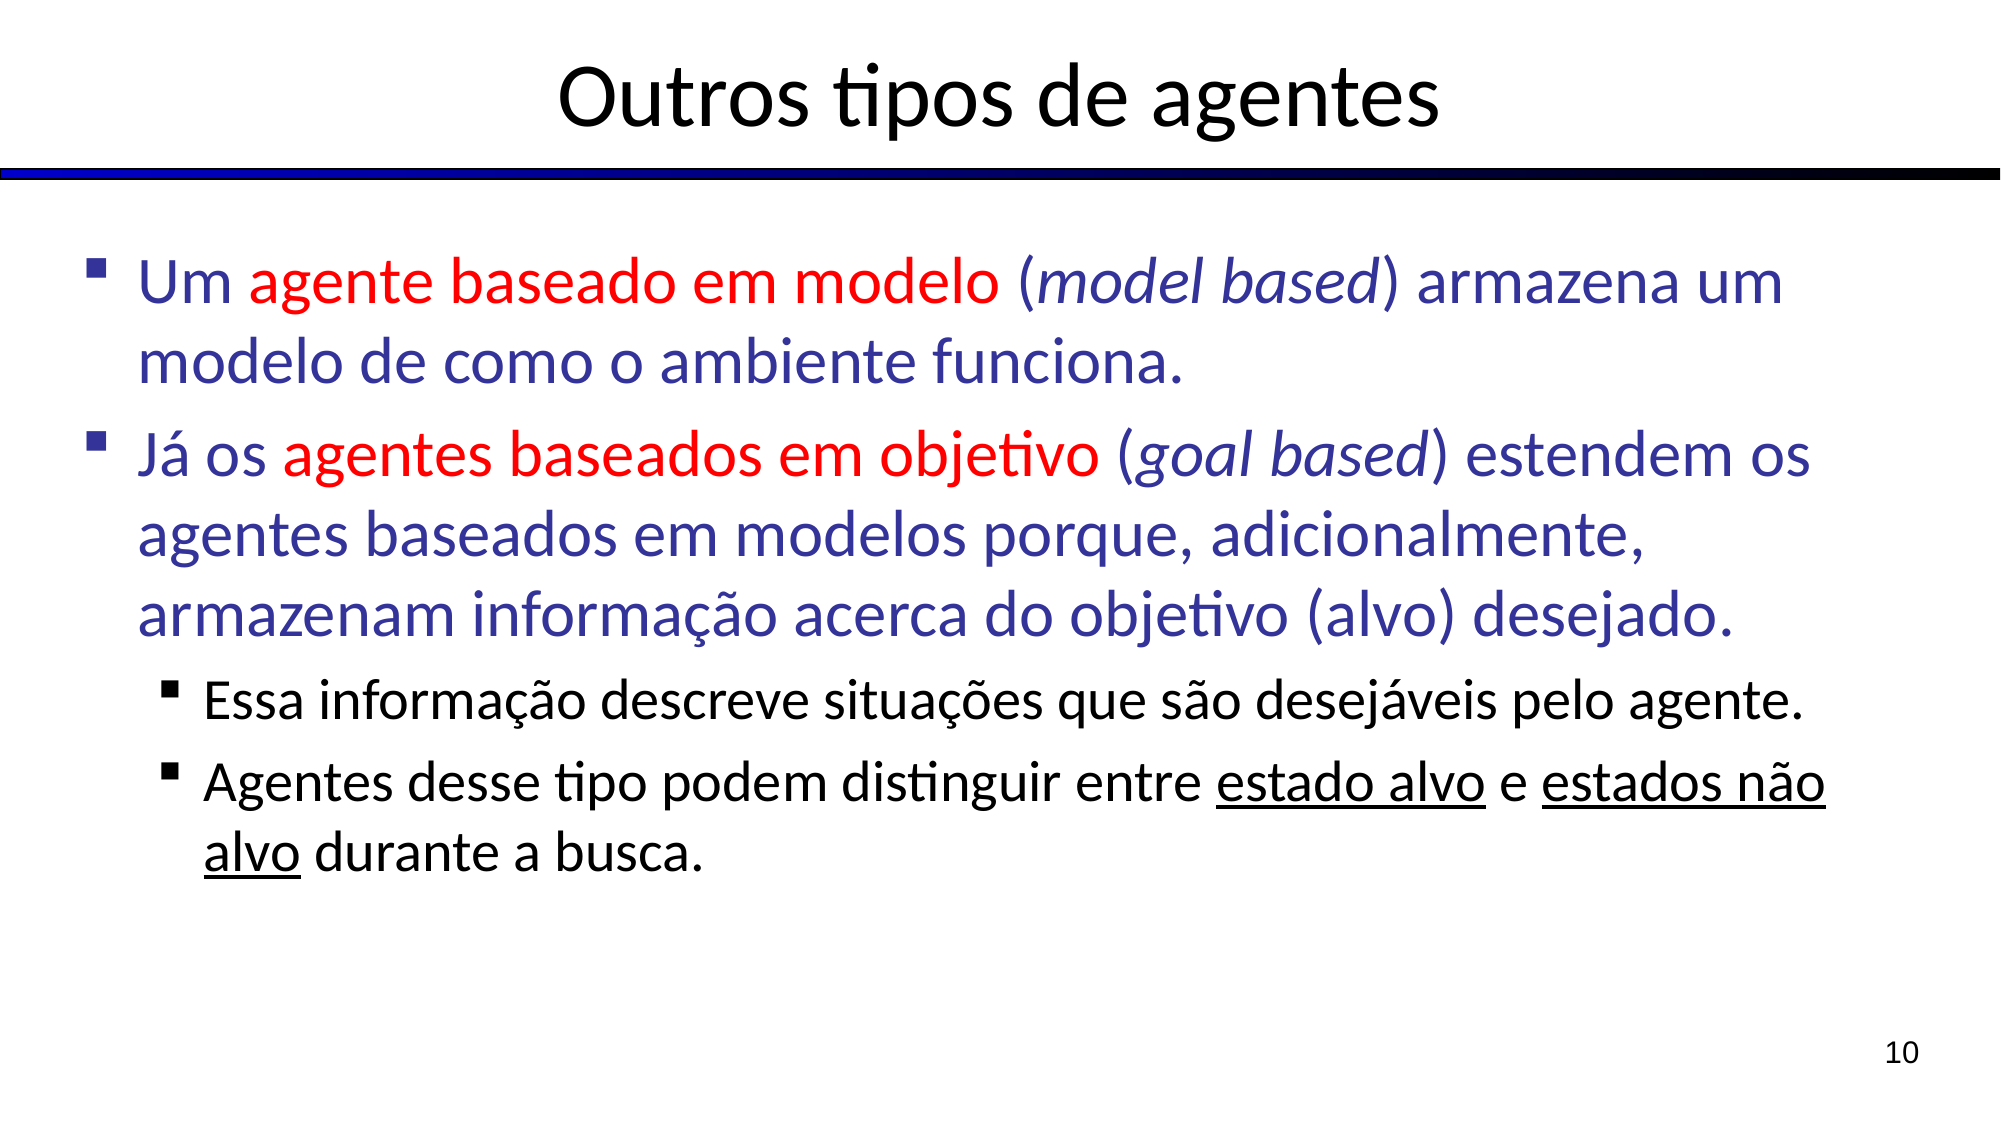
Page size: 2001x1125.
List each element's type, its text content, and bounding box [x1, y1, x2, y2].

slide_number 10 [1584, 1024, 1935, 1103]
title Outros tipos de agentes [0, 0, 2000, 184]
list Um agente baseado em modelo (model based) armazena um modelo de como o ambiente funciona. Já os agentes baseados em objetivo (goal based) estendem os agentes baseados em modelos porque, adicionalmente, armazenam informação acerca do objetivo (alvo) desejado. Essa informação descreve situações que são desejáveis pelo agente. Agentes desse tipo podem distinguir entre estado alvo e estados não alvo durante a busca. [66, 228, 1934, 1006]
